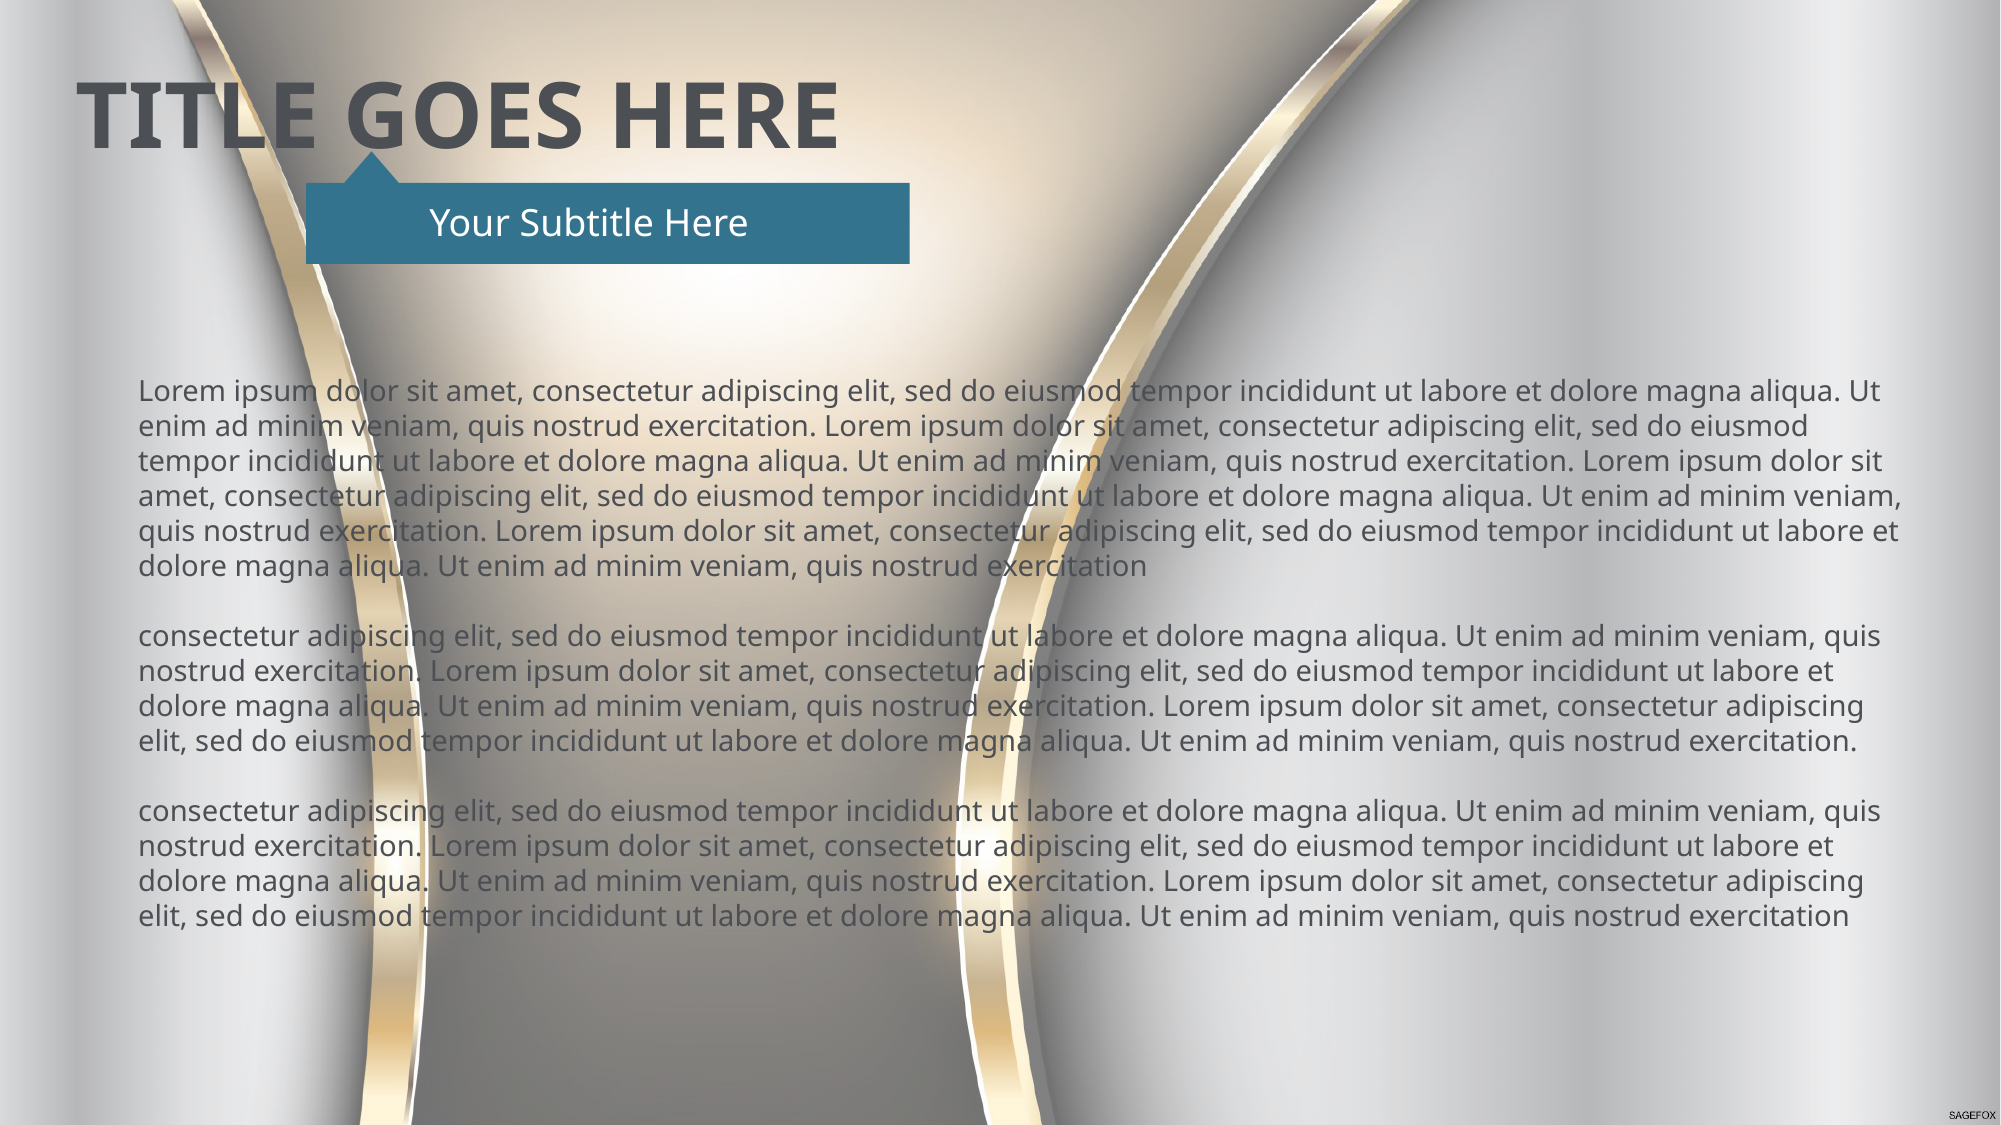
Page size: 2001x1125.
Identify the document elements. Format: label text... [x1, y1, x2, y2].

text_box Lorem ipsum dolor sit amet, consectetur adipiscing elit, sed do eiusmod tempor incididunt ut labore et dolore magna aliqua. Ut enim ad minim veniam, quis nostrud exercitation. Lorem ipsum dolor sit amet, consectetur adipiscing elit, sed do eiusmod tempor incididunt ut labore et dolore magna aliqua. Ut enim ad minim veniam, quis nostrud exercitation. Lorem ipsum dolor sit amet, consectetur adipiscing elit, sed do eiusmod tempor incididunt ut labore et dolore magna aliqua. Ut enim ad minim veniam, quis nostrud exercitation. Lorem ipsum dolor sit amet, consectetur adipiscing elit, sed do eiusmod tempor incididunt ut labore et dolore magna aliqua. Ut enim ad minim veniam, quis nostrud exercitation consectetur adipiscing elit, sed do eiusmod tempor incididunt ut labore et dolore magna aliqua. Ut enim ad minim veniam, quis nostrud exercitation. Lorem ipsum dolor sit amet, consectetur adipiscing elit, sed do eiusmod tempor incididunt ut labore et dolore magna aliqua. Ut enim ad minim veniam, quis nostrud exercitation. Lorem ipsum dolor sit amet, consectetur adipiscing elit, sed do eiusmod tempor incididunt ut labore et dolore magna aliqua. Ut enim ad minim veniam, quis nostrud exercitation. consectetur adipiscing elit, sed do eiusmod tempor incididunt ut labore et dolore magna aliqua. Ut enim ad minim veniam, quis nostrud exercitation. Lorem ipsum dolor sit amet, consectetur adipiscing elit, sed do eiusmod tempor incididunt ut labore et dolore magna aliqua. Ut enim ad minim veniam, quis nostrud exercitation. Lorem ipsum dolor sit amet, consectetur adipiscing elit, sed do eiusmod tempor incididunt ut labore et dolore magna aliqua. Ut enim ad minim veniam, quis nostrud exercitation [123, 365, 1930, 940]
picture [1925, 0, 2001, 1125]
text_box TITLE GOES HERE [60, 49, 965, 175]
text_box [306, 151, 910, 264]
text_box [0, 0, 2000, 1125]
